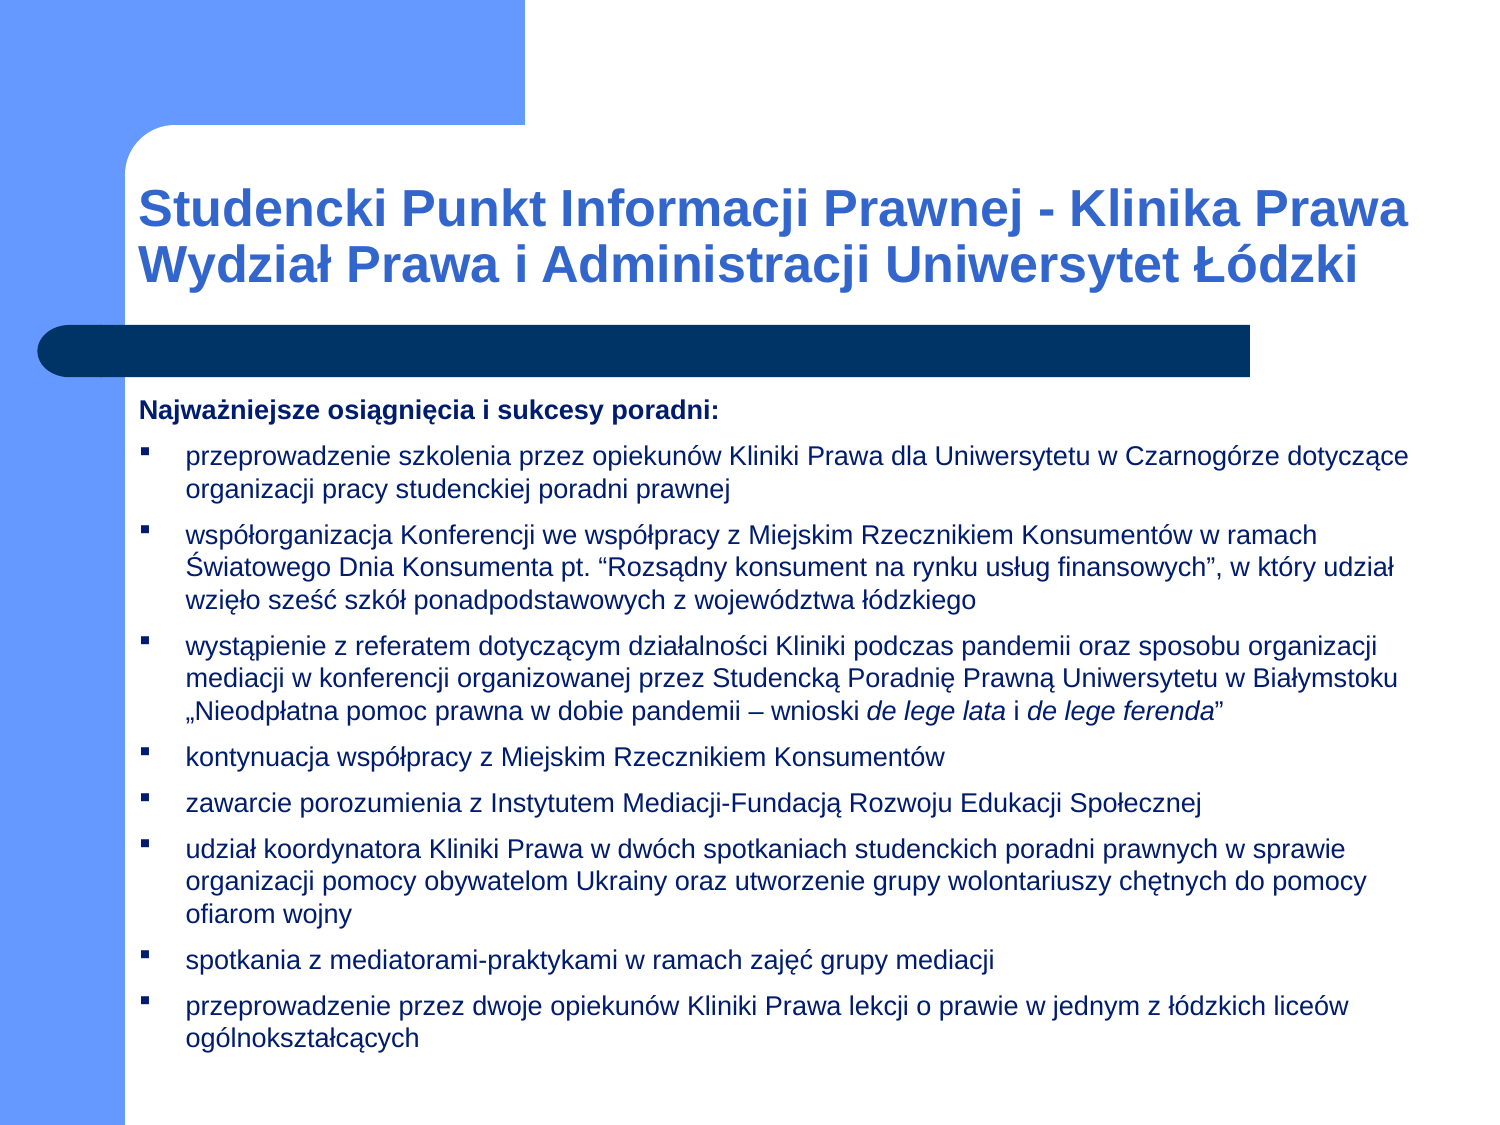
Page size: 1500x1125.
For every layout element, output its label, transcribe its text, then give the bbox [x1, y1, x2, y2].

title Studencki Punkt Informacji Prawnej - Klinika Prawa Wydział Prawa i Administracji Uniwersytet Łódzki [123, 163, 1463, 302]
text_box Najważniejsze osiągnięcia i sukcesy poradni: przeprowadzenie szkolenia przez opiekunów Kliniki Prawa dla Uniwersytetu w Czarnogórze dotyczące organizacji pracy studenckiej poradni prawnej współorganizacja Konferencji we współpracy z Miejskim Rzecznikiem Konsumentów w ramach Światowego Dnia Konsumenta pt. “Rozsądny konsument na rynku usług finansowych”, w który udział wzięło sześć szkół ponadpodstawowych z województwa łódzkiego wystąpienie z referatem dotyczącym działalności Kliniki podczas pandemii oraz sposobu organizacji mediacji w konferencji organizowanej przez Studencką Poradnię Prawną Uniwersytetu w Białymstoku „Nieodpłatna pomoc prawna w dobie pandemii – wnioski de lege lata i de lege ferenda” kontynuacja współpracy z Miejskim Rzecznikiem Konsumentów zawarcie porozumienia z Instytutem Mediacji-Fundacją Rozwoju Edukacji Społecznej udział koordynatora Kliniki Prawa w dwóch spotkaniach studenckich poradni prawnych w sprawie organizacji pomocy obywatelom Ukrainy oraz utworzenie grupy wolontariuszy chętnych do pomocy ofiarom wojny spotkania z mediatorami-praktykami w ramach zajęć grupy mediacji przeprowadzenie przez dwoje opiekunów Kliniki Prawa lekcji o prawie w jednym z łódzkich liceów ogólnokształcących [123, 385, 1463, 1061]
